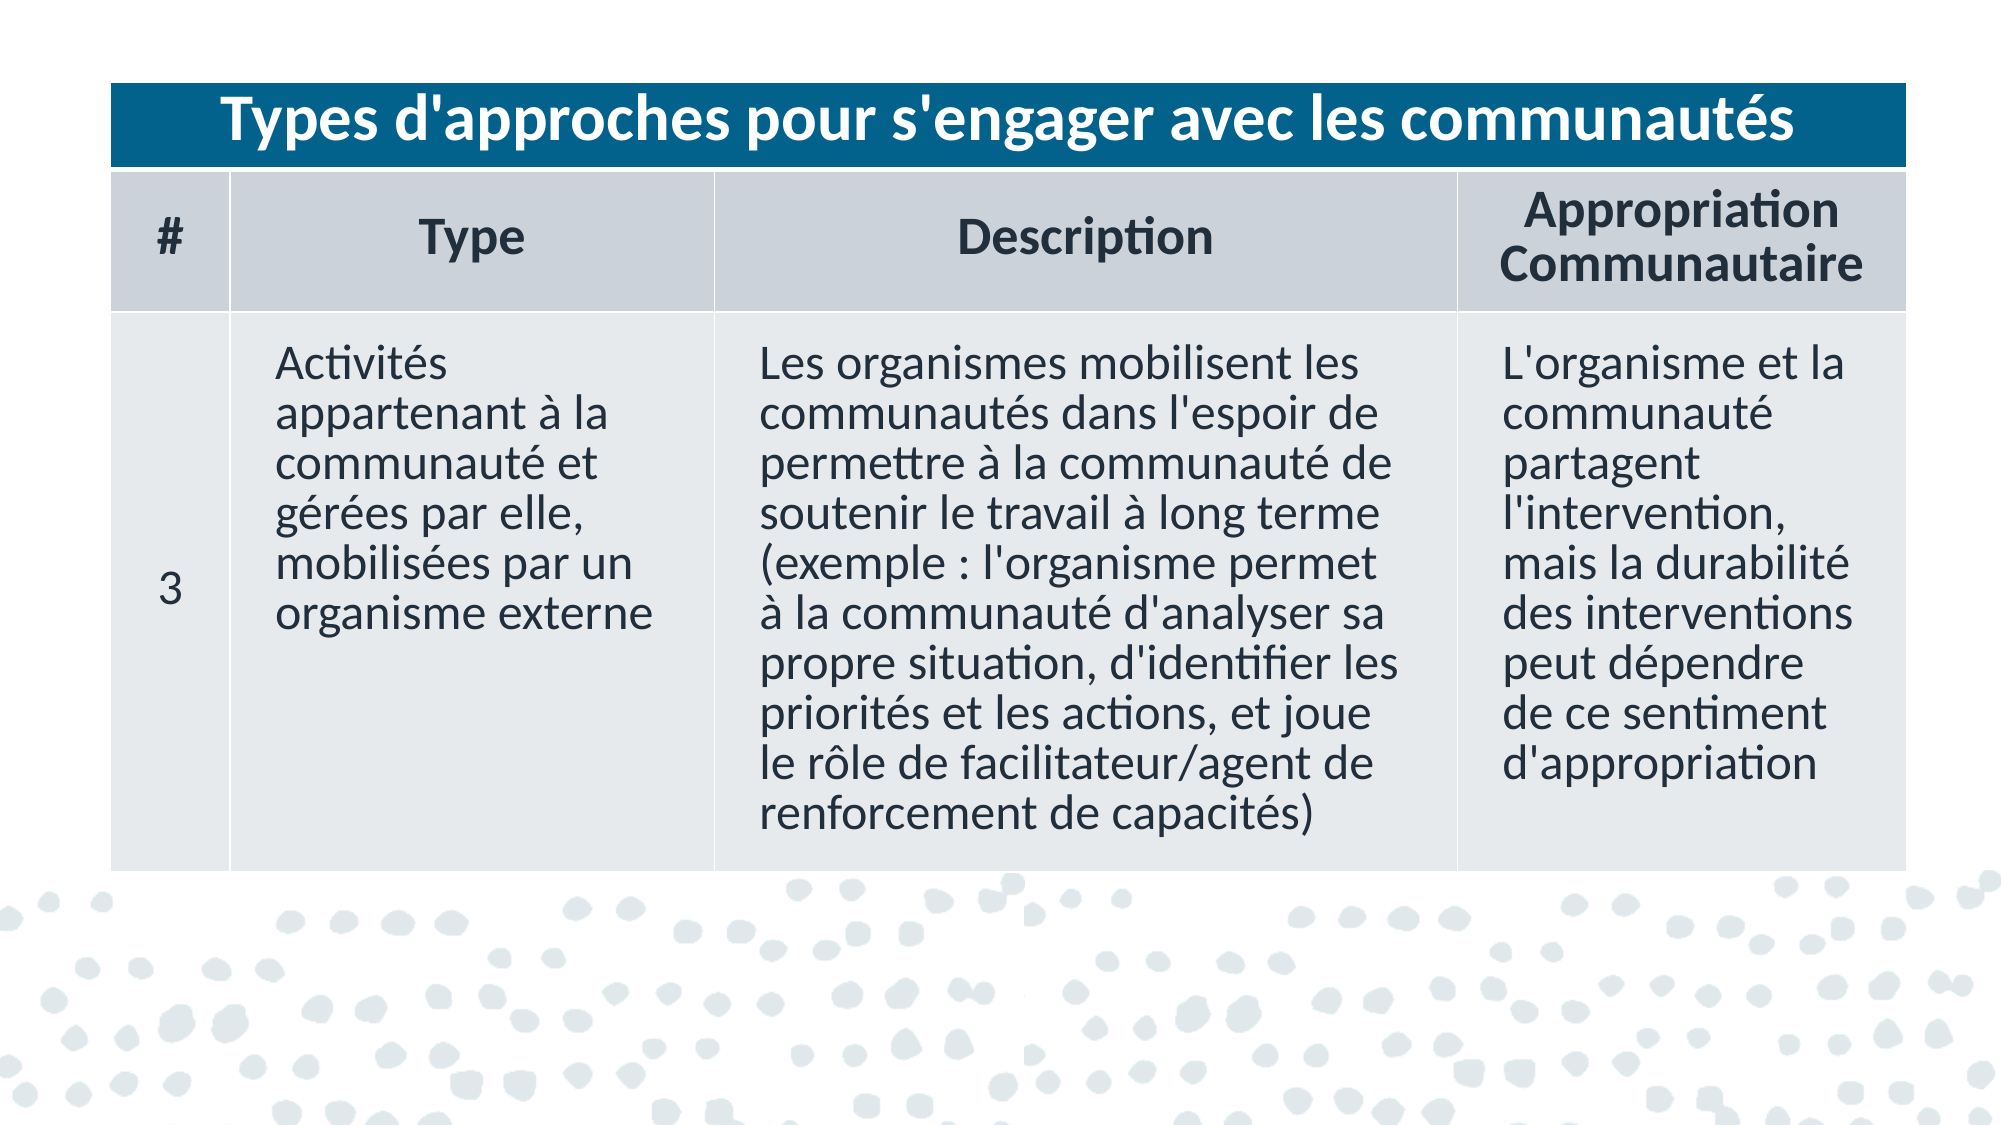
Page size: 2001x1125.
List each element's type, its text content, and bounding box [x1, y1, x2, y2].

table_cell # [111, 172, 229, 311]
table_cell Appropriation Communautaire [1458, 172, 1906, 311]
table_cell Activités appartenant à la communauté et gérées par elle, mobilisées par un organisme externe [231, 313, 714, 871]
table_cell Description [715, 172, 1457, 311]
table_cell Les organismes mobilisent les communautés dans l'espoir de permettre à la communauté de soutenir le travail à long terme (exemple : l'organisme permet à la communauté d'analyser sa propre situation, d'identifier les priorités et les actions, et joue le rôle de facilitateur/agent de renforcement de capacités) [715, 313, 1457, 871]
table_cell Type [231, 172, 714, 311]
table_cell 3 [111, 313, 229, 871]
table_cell L'organisme et la communauté partagent l'intervention, mais la durabilité des interventions peut dépendre de ce sentiment d'appropriation [1458, 313, 1906, 871]
table_header Types d'approches pour s'engager avec les communautés [111, 83, 1906, 167]
